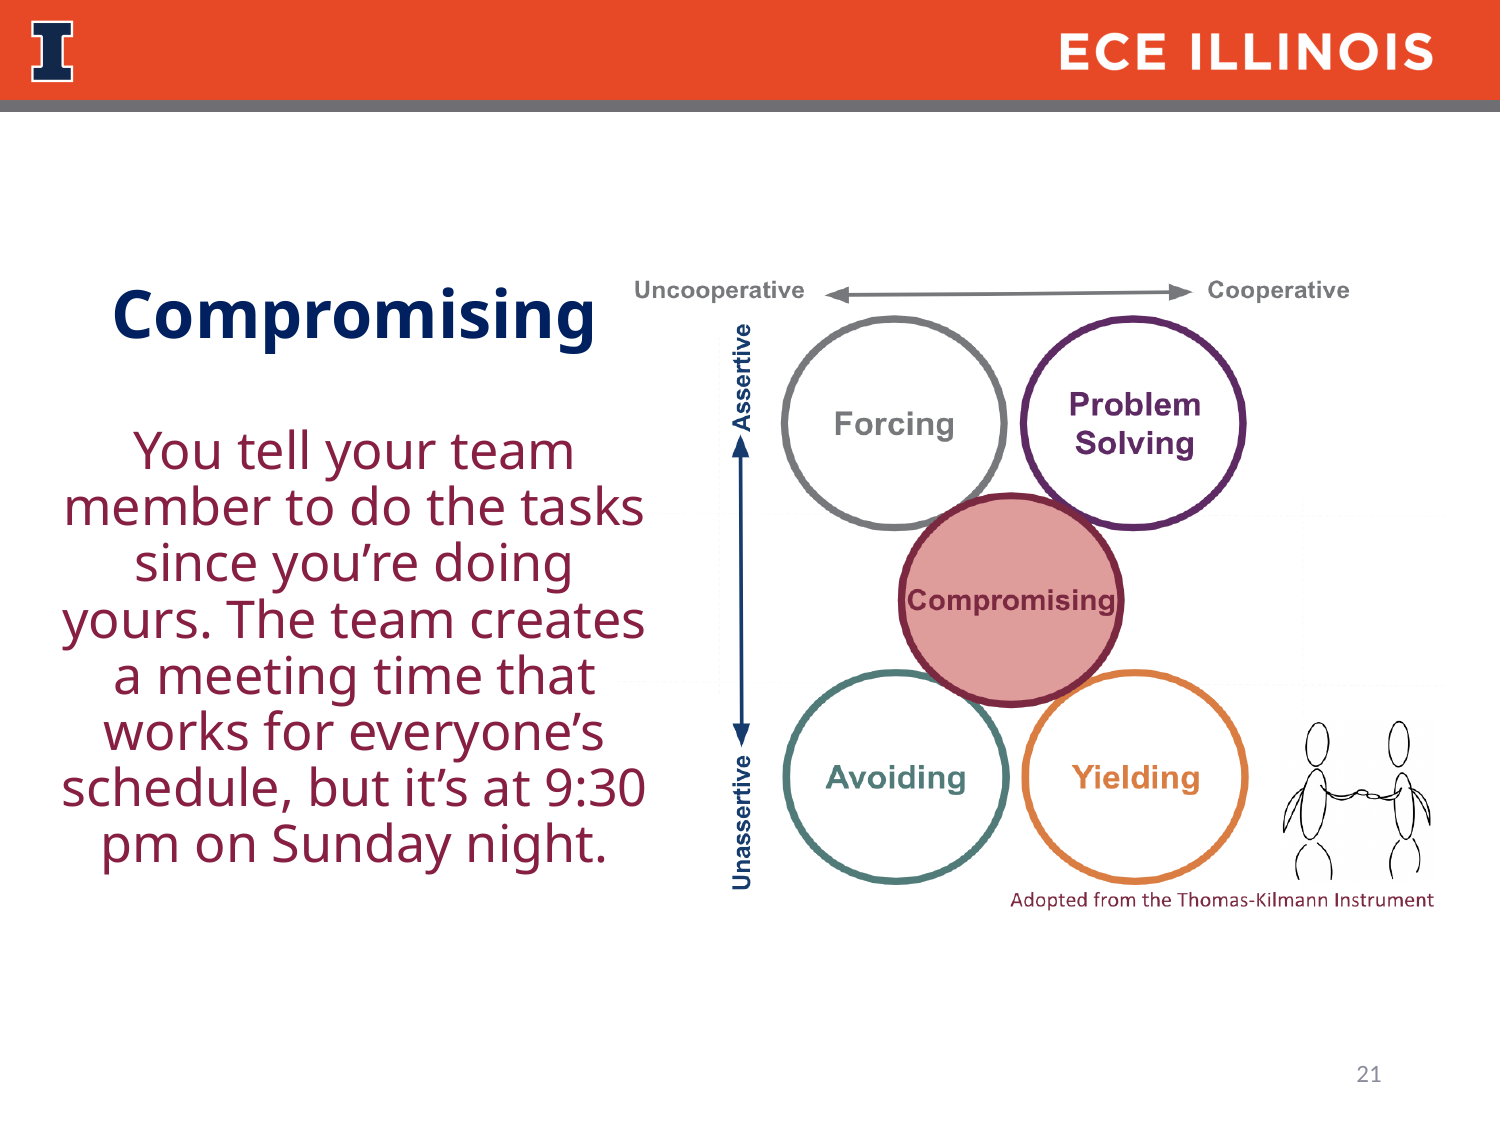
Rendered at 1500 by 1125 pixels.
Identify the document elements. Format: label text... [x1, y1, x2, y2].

picture [0, 0, 1500, 112]
slide_number 21 [1059, 1042, 1397, 1103]
text_box Compromising You tell your team member to do the tasks since you’re doing yours. The team creates a meeting time that works for everyone’s schedule, but it’s at 9:30 pm on Sunday night. [41, 265, 669, 961]
picture [617, 276, 1446, 917]
